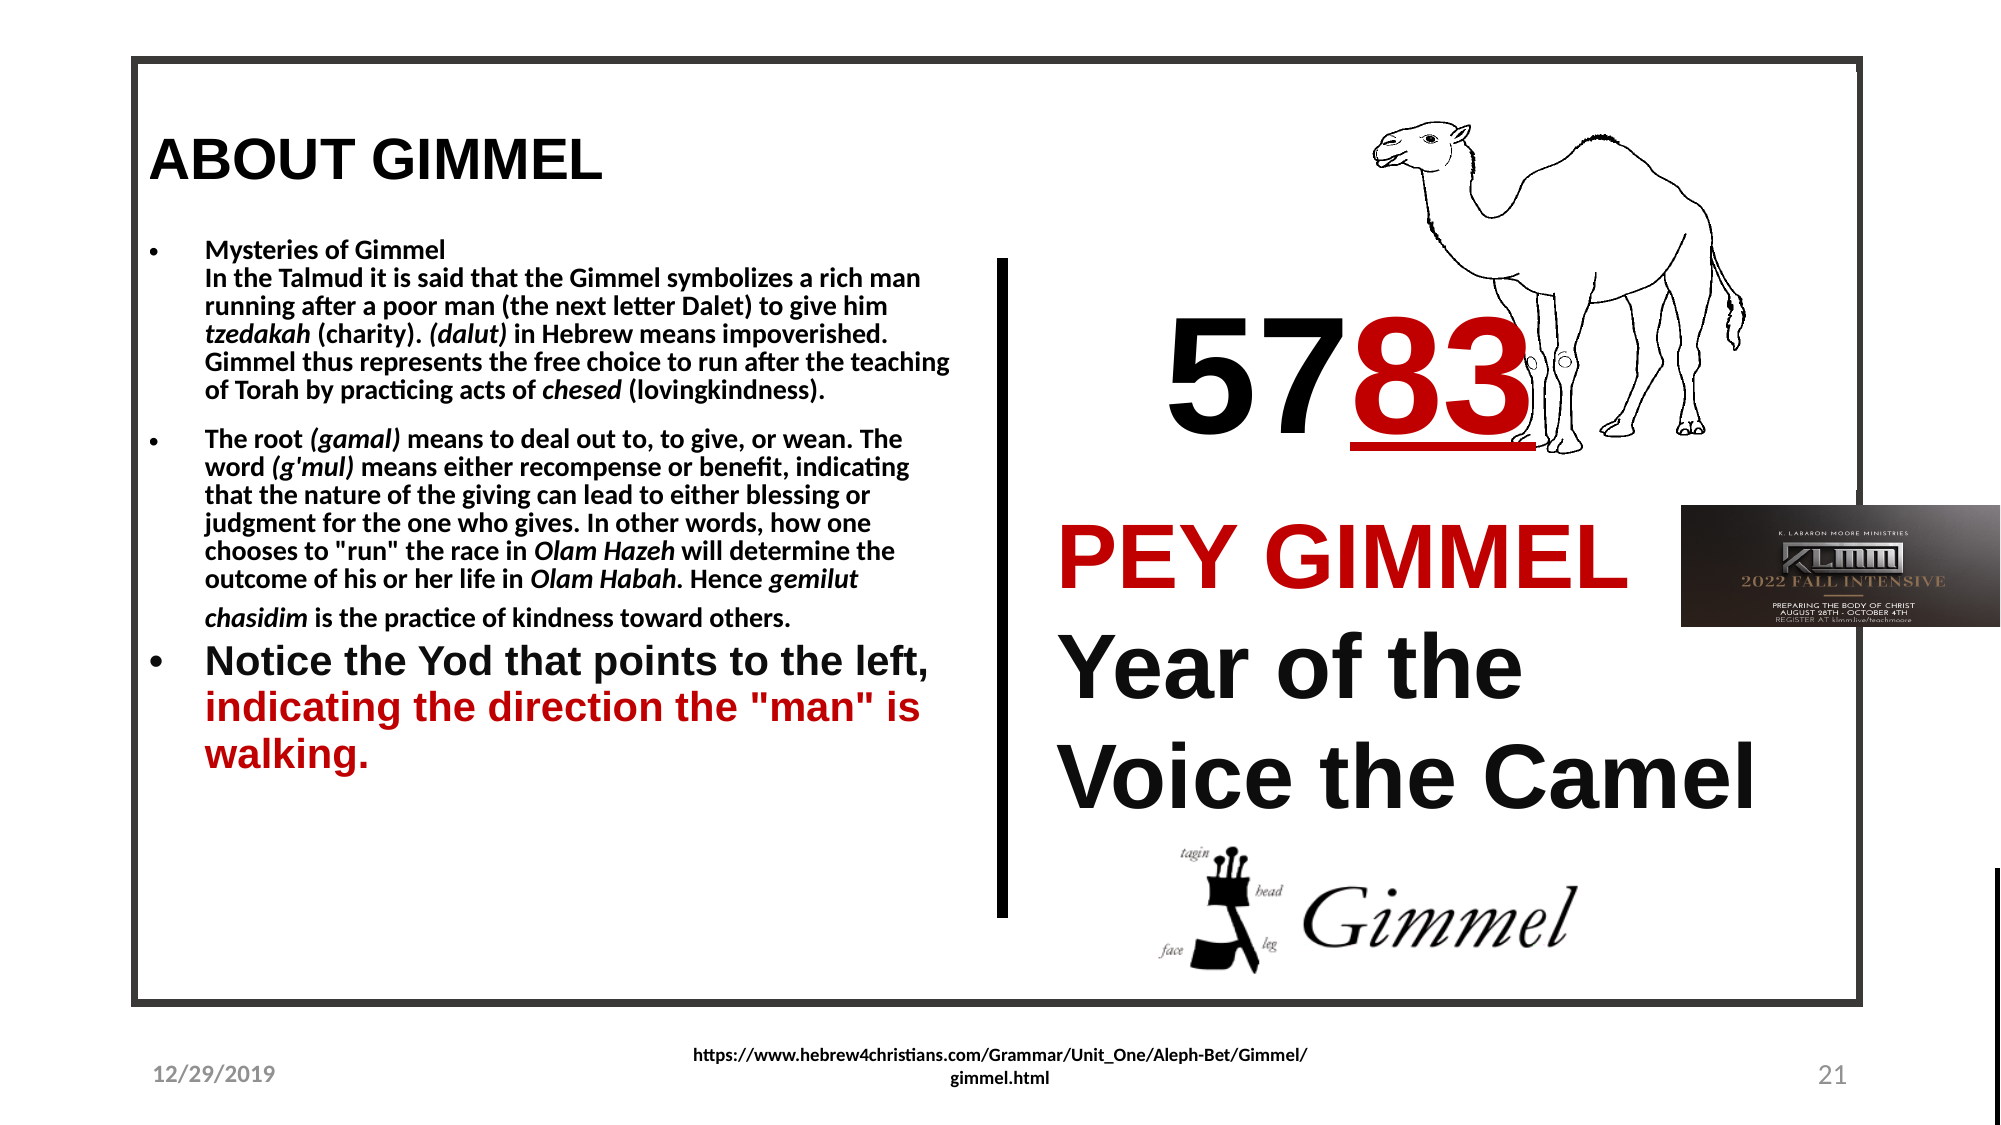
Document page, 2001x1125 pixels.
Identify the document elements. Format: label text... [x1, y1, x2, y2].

picture [1151, 842, 1602, 981]
picture [1857, 505, 2001, 627]
text_box PEY GIMMEL Year of the Voice the Camel [1041, 489, 1857, 834]
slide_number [137, 1042, 588, 1103]
slide_number 21 [1412, 1042, 1863, 1103]
picture [1264, 72, 1857, 490]
title 5783 [1011, 274, 1264, 485]
table_header ABOUT GIMMEL Mysteries of Gimmel In the Talmud it is said that the Gimmel symbolizes a rich man running after a poor man (the next letter Dalet) to give him tzedakah (charity). (dalut) in Hebrew means impoverished. Gimmel thus represents the free choice to run after the teaching of Torah by practicing acts of chesed (lovingkindness). The root (gamal) means to deal out to, to give, or wean. The word (g'mul) means either recompense or benefit, indicating that the nature of the giving can lead to either blessing or judgment for the one who gives. In other words, how one chooses to "run" the race in Olam Hazeh will determine the outcome of his or her life in Olam Habah. Hence gemilut chasidim is the practice of kindness toward others. Notice the Yod that points to the left, indicating the direction the "man" is walking. [150, 128, 952, 909]
